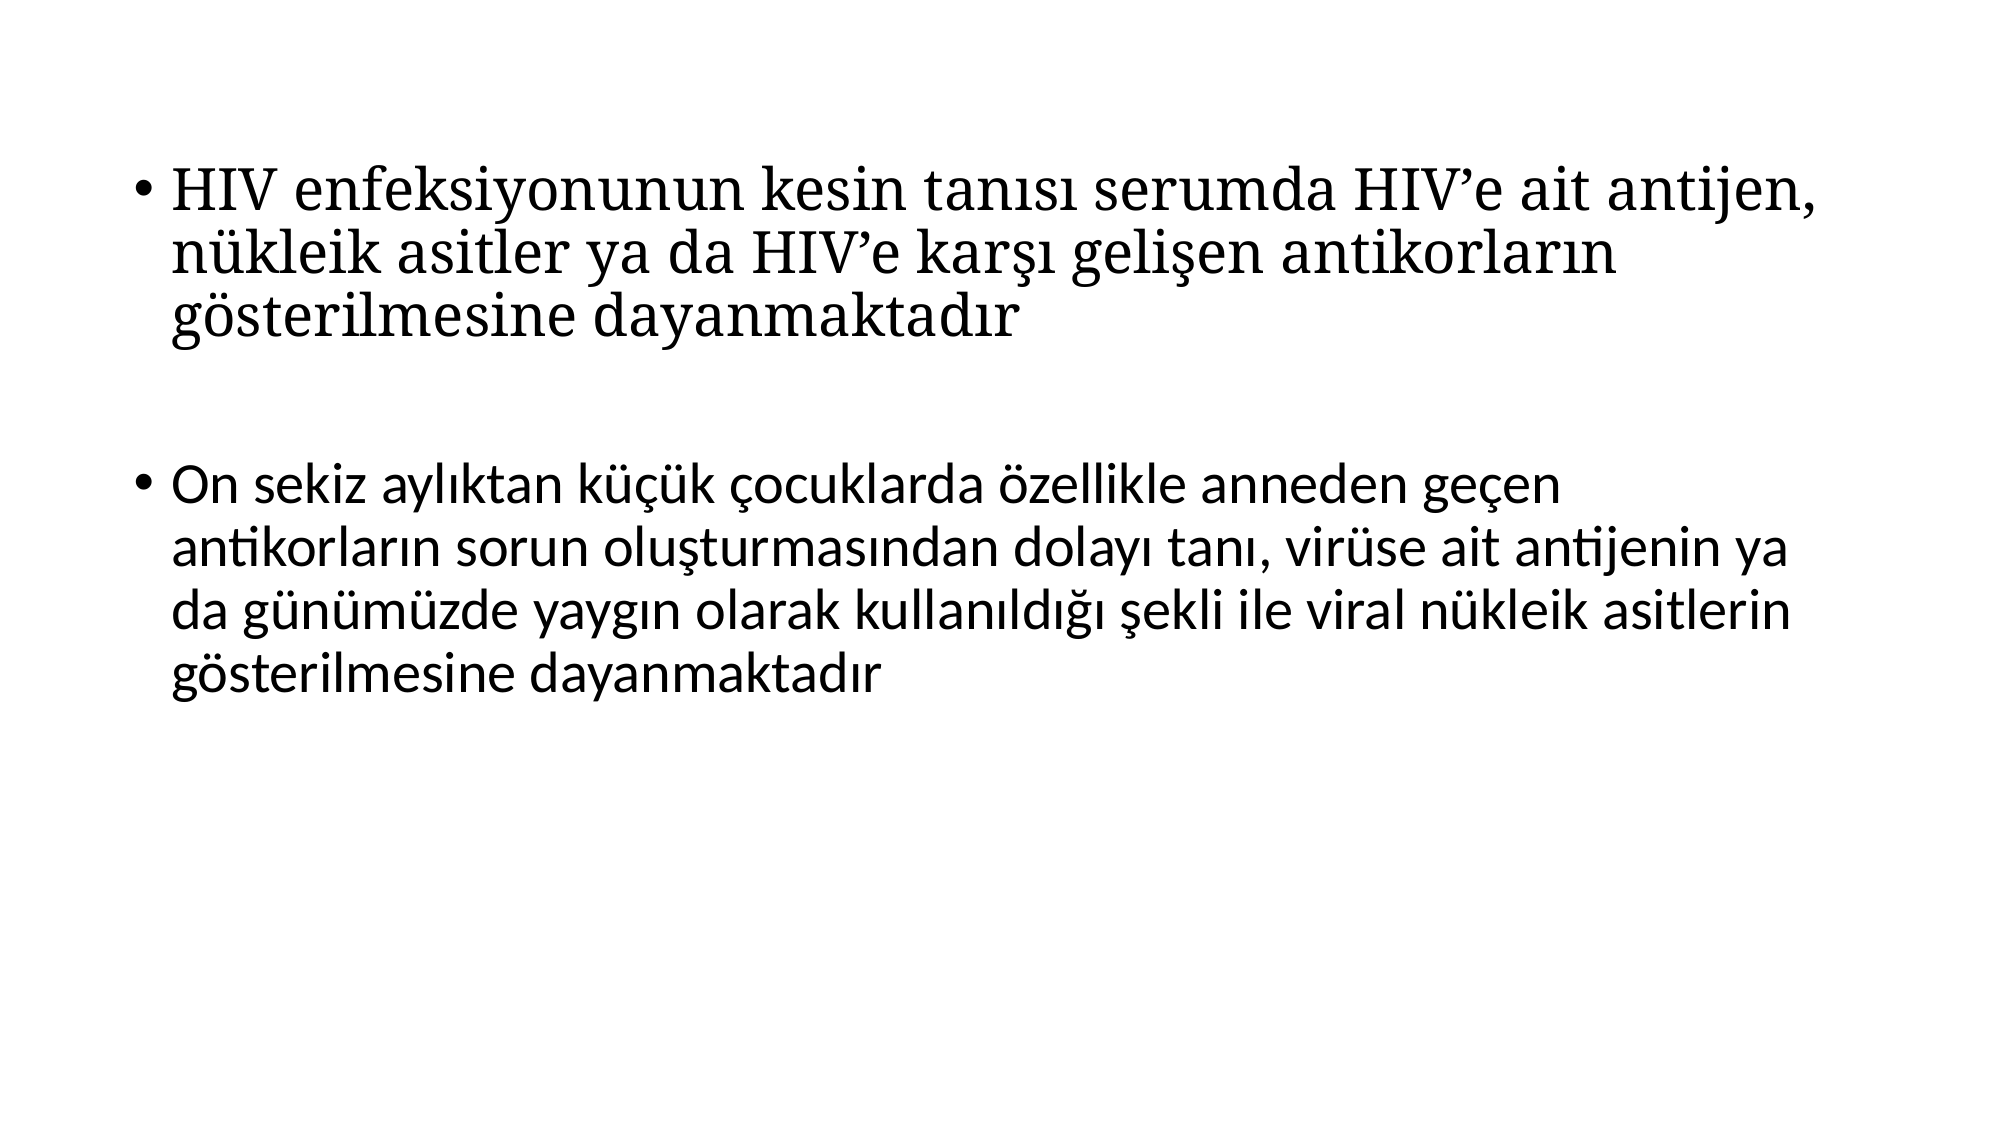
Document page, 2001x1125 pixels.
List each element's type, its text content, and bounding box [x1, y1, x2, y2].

list HIV enfeksiyonunun kesin tanısı serumda HIV’e ait antijen, nükleik asitler ya da HIV’e karşı gelişen antikorların gösterilmesine dayanmaktadır On sekiz aylıktan küçük çocuklarda özellikle anneden geçen antikorların sorun oluşturmasından dolayı tanı, virüse ait antijenin ya da günümüzde yaygın olarak kullanıldığı şekli ile viral nükleik asitlerin gösterilmesine dayanmaktadır [118, 152, 1844, 867]
